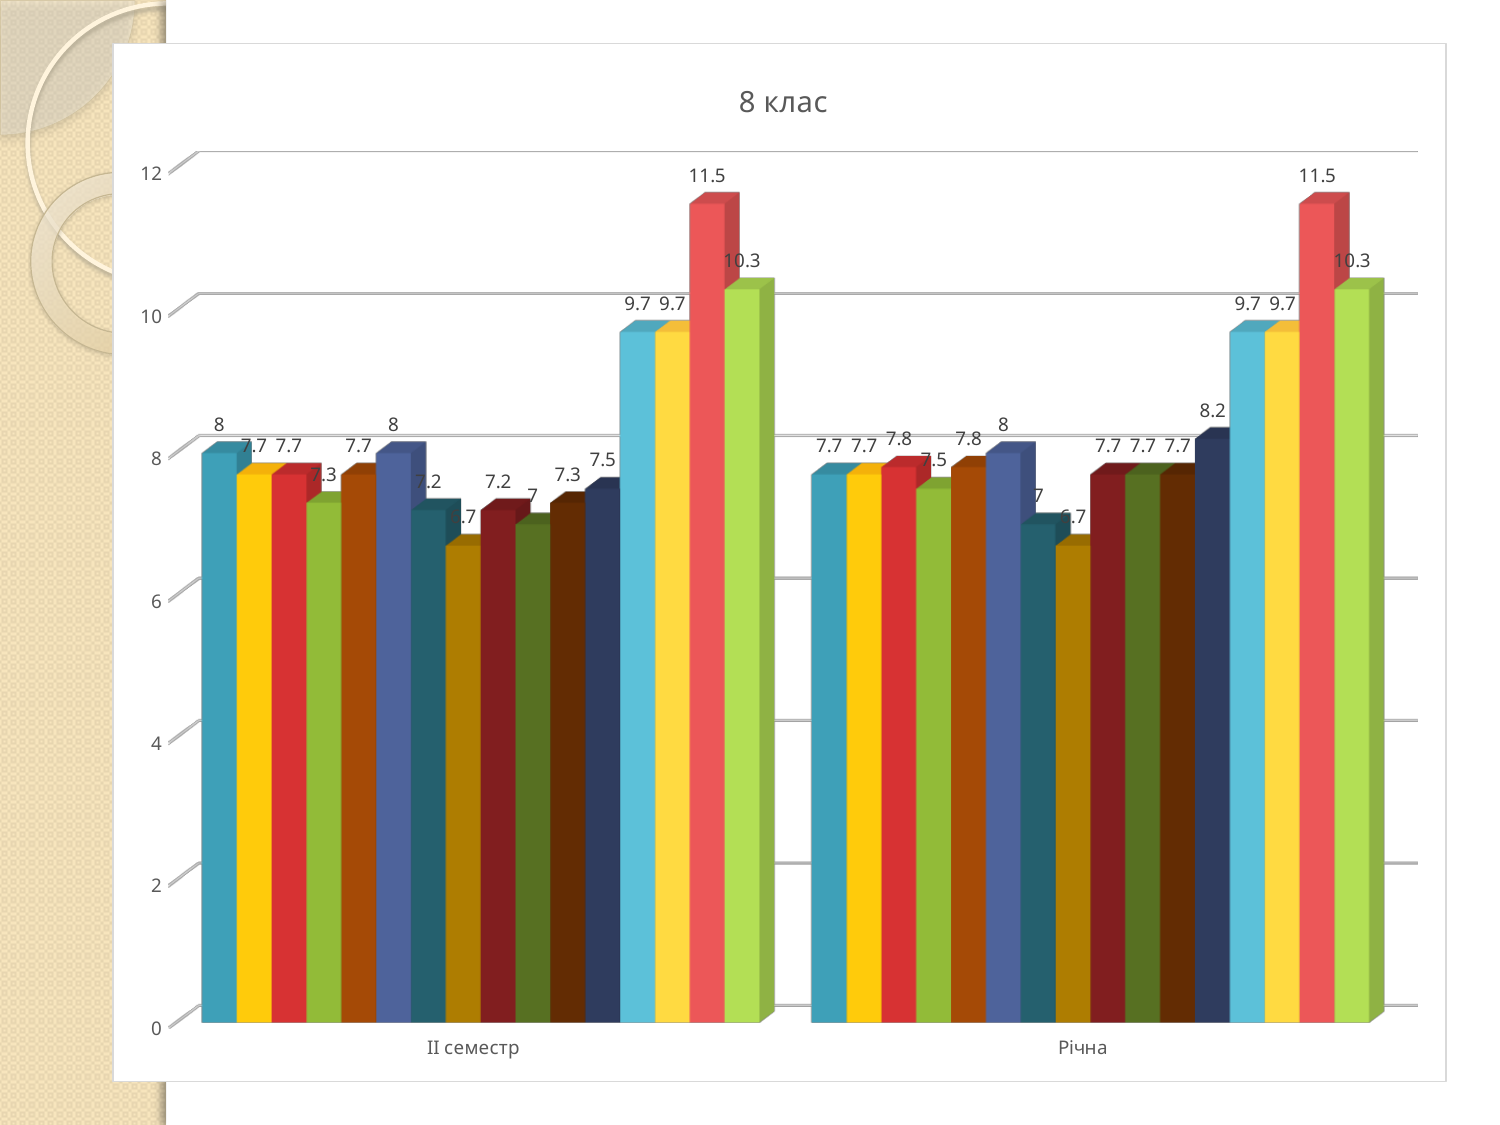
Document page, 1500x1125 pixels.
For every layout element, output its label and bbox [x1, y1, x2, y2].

chart [111, 42, 1448, 1083]
